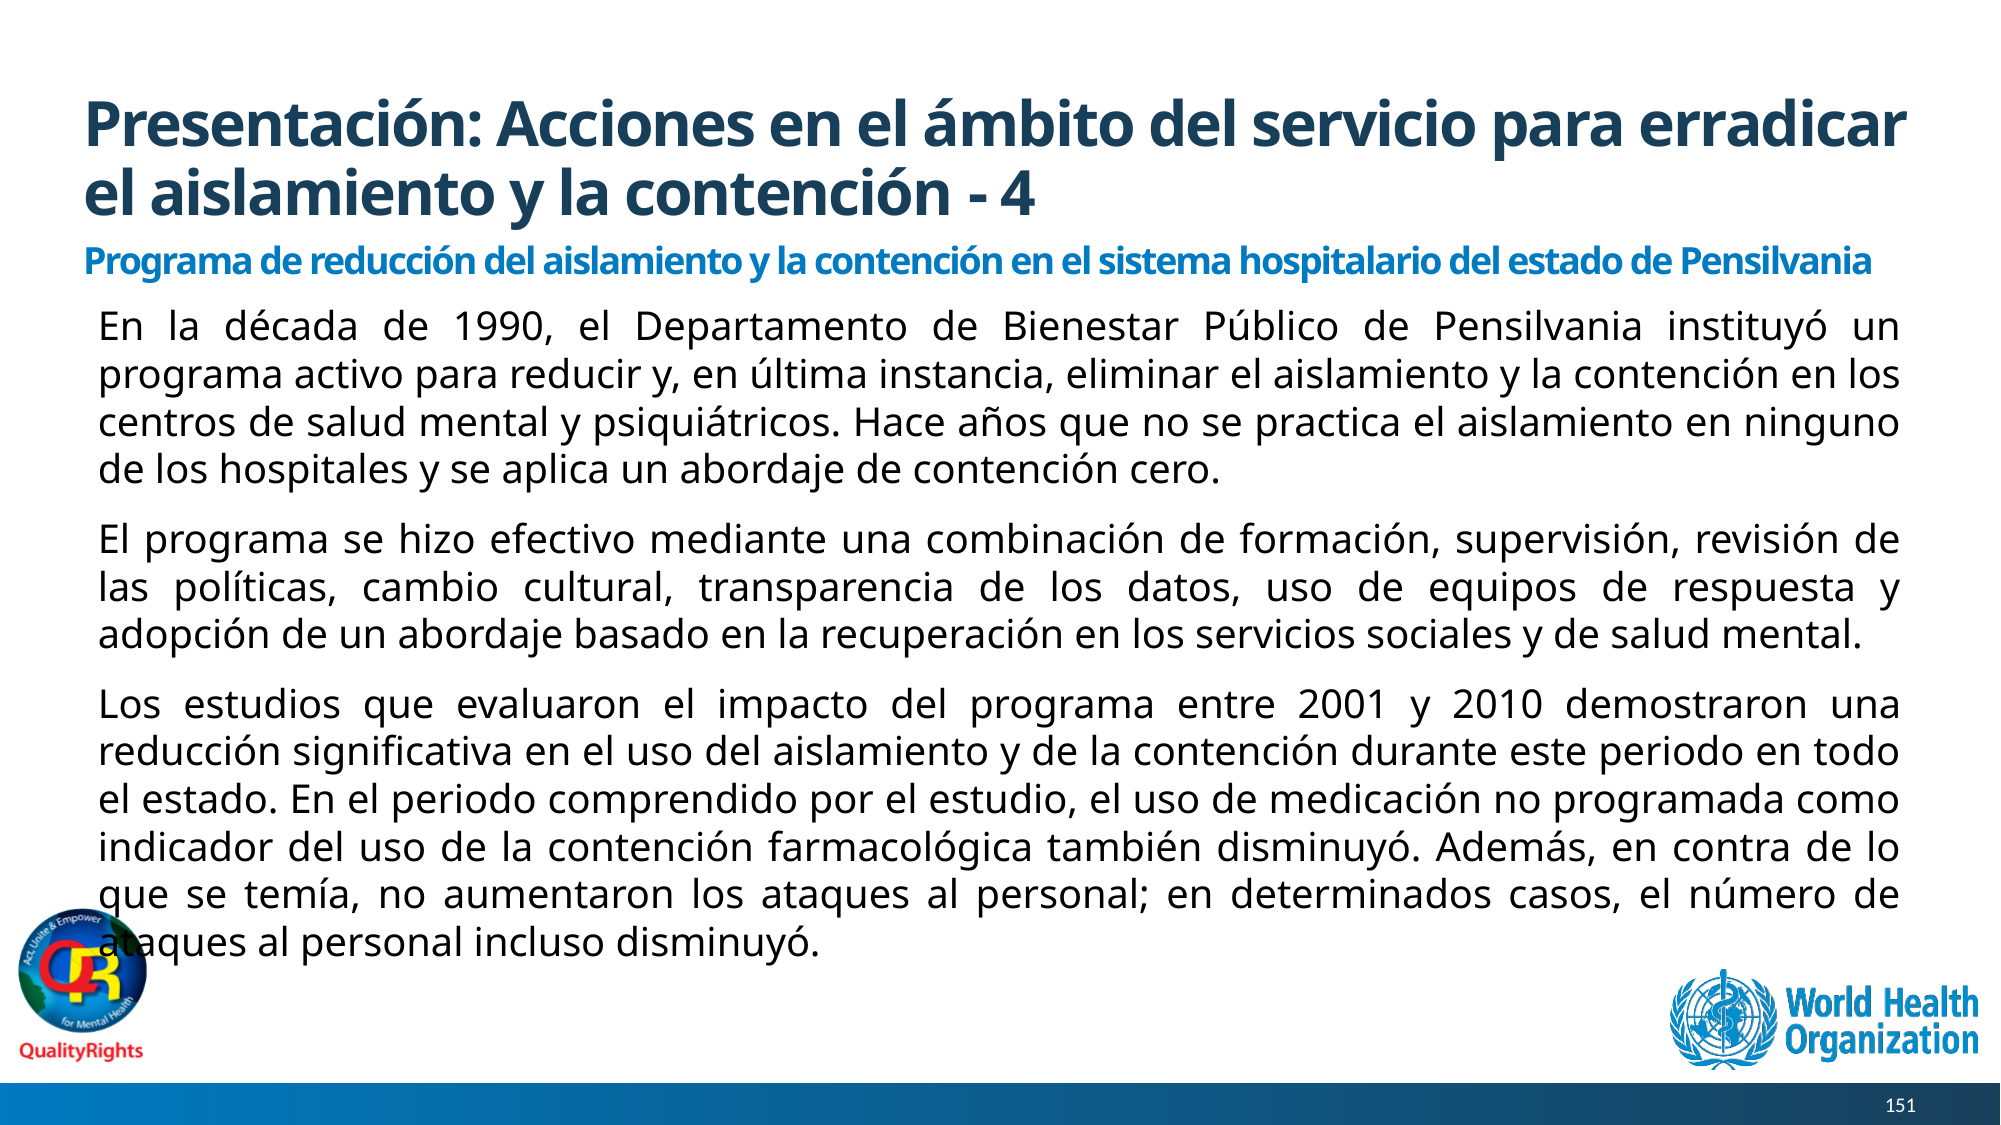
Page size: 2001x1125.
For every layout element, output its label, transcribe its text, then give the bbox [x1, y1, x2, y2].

picture [1682, 1004, 1749, 1060]
picture [1670, 1031, 1715, 1070]
picture [1696, 994, 1708, 1025]
picture [0, 891, 162, 1080]
picture [1711, 1030, 1721, 1038]
picture [1738, 1022, 1743, 1031]
list Programa de reducción del aislamiento y la contención en el sistema hospitalario del estado de Pensilvania [83, 222, 1917, 282]
picture [1958, 1000, 1962, 1012]
picture [1685, 987, 1697, 1003]
picture [1706, 1037, 1722, 1046]
picture [1703, 1018, 1711, 1030]
picture [1725, 1041, 1747, 1054]
picture [1735, 1002, 1743, 1011]
title Presentación: Acciones en el ámbito del servicio para erradicar el aislamiento y la contención - 4 [68, 83, 1925, 141]
picture [1711, 995, 1721, 1005]
picture [1701, 1042, 1722, 1054]
picture [1703, 1003, 1712, 1016]
picture [1890, 987, 1897, 999]
picture [1689, 992, 1700, 1025]
picture [1860, 1000, 1865, 1012]
picture [1716, 1064, 1731, 1070]
picture [1691, 1030, 1700, 1041]
list En la década de 1990, el Departamento de Bienestar Público de Pensilvania instituyó un programa activo para reducir y, en última instancia, eliminar el aislamiento y la contención en los centros de salud mental y psiquiátricos. Hace años que no se practica el aislamiento en ninguno de los hospitales y se aplica un abordaje de contención cero. El programa se hizo efectivo mediante una combinación de formación, supervisión, revisión de las políticas, cambio cultural, transparencia de los datos, uso de equipos de respuesta y adopción de un abordaje basado en la recuperación en los servicios sociales y de salud mental. Los estudios que evaluaron el impacto del programa entre 2001 y 2010 demostraron una reducción significativa en el uso del aislamiento y de la contención durante este periodo en todo el estado. En el periodo comprendido por el estudio, el uso de medicación no programada como indicador del uso de la contención farmacológica también disminuyó. Además, en contra de lo que se temía, no aumentaron los ataques al personal; en determinados casos, el número de ataques al personal incluso disminuyó. [83, 293, 1917, 987]
picture [1732, 969, 1978, 1070]
picture [1701, 987, 1710, 992]
picture [1791, 987, 1798, 1005]
picture [1741, 987, 1765, 1047]
picture [1804, 987, 1811, 1005]
picture [1670, 987, 1679, 1010]
